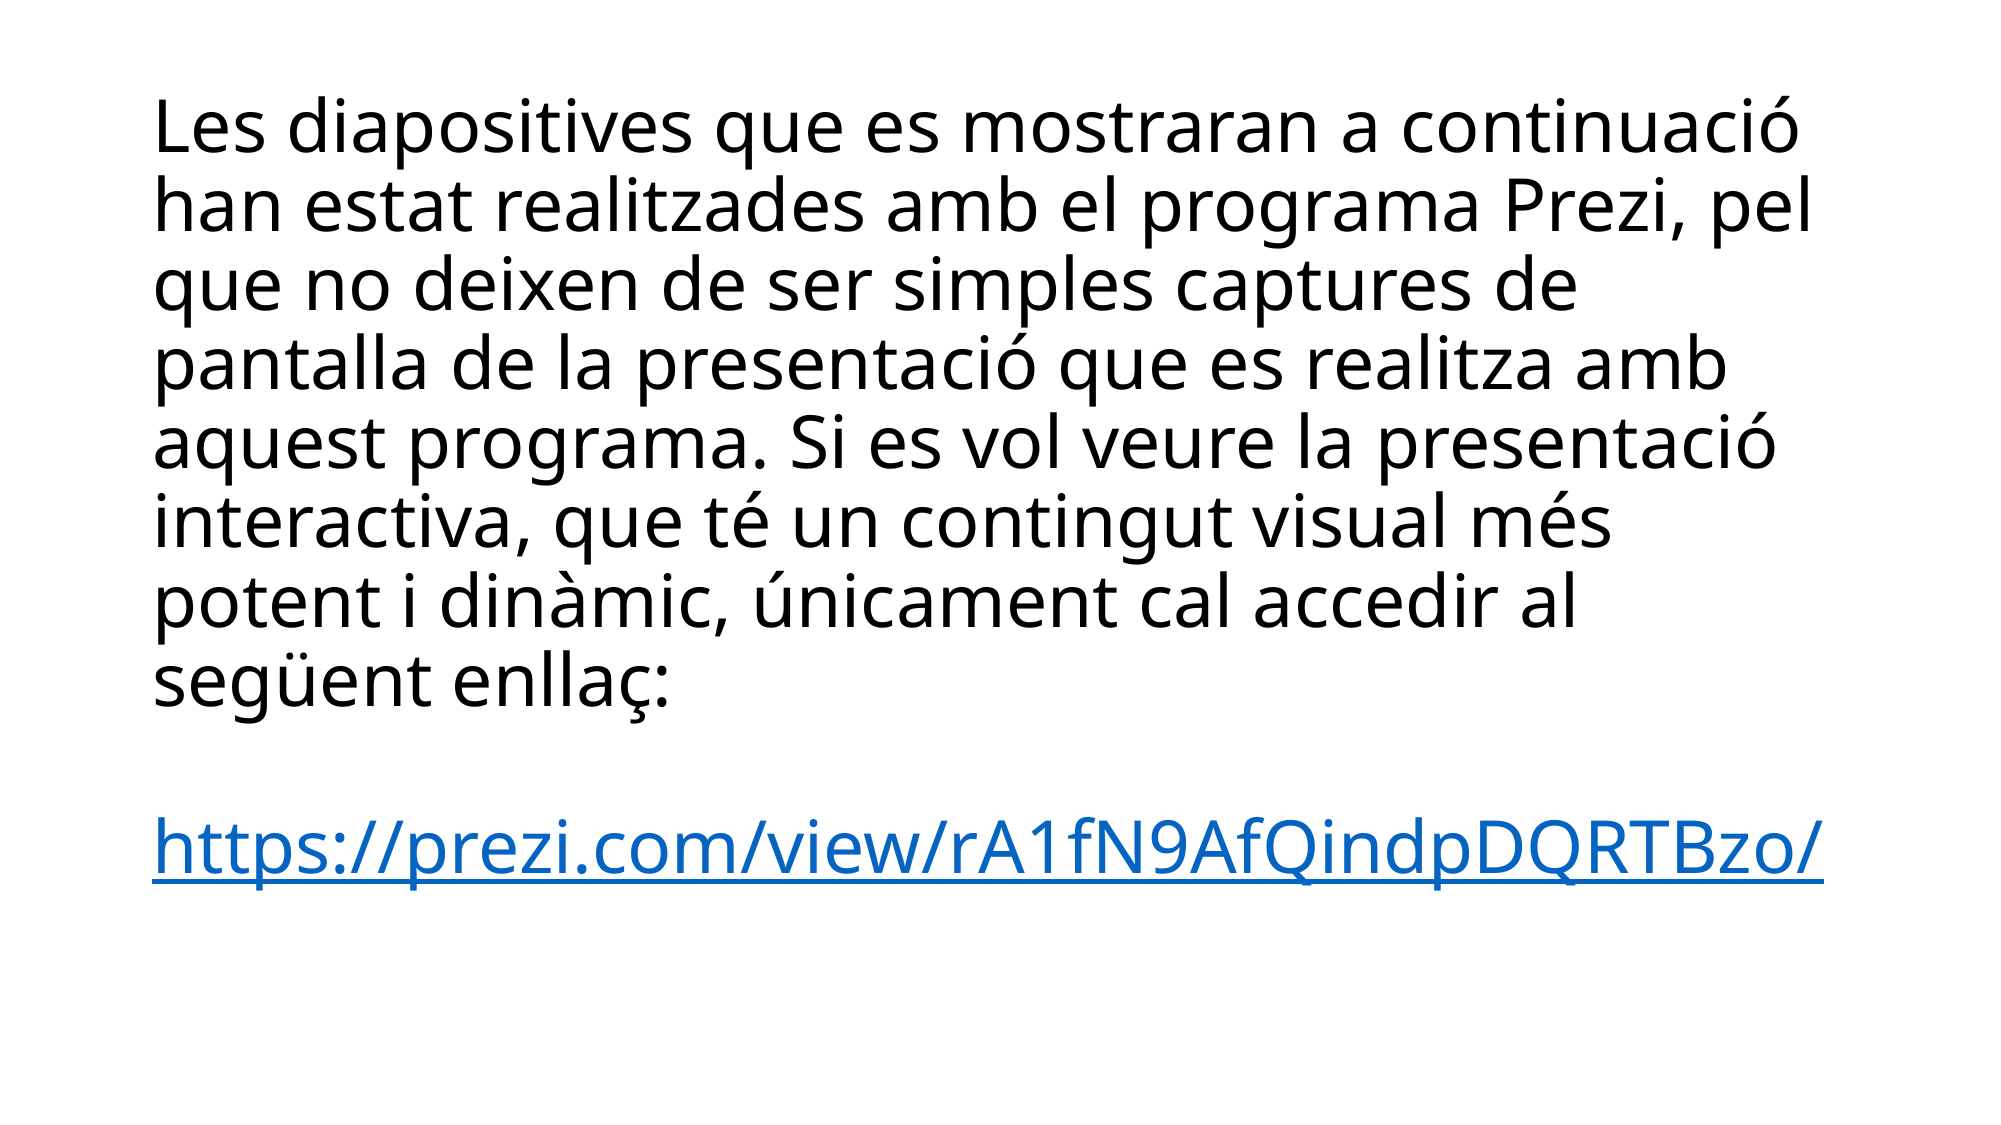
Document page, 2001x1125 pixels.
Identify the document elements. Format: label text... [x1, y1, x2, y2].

title Les diapositives que es mostraran a continuació han estat realitzades amb el programa Prezi, pel que no deixen de ser simples captures de pantalla de la presentació que es realitza amb aquest programa. Si es vol veure la presentació interactiva, que té un contingut visual més potent i dinàmic, únicament cal accedir al següent enllaç: https://prezi.com/view/rA1fN9AfQindpDQRTBzo/ [137, 59, 1863, 1009]
